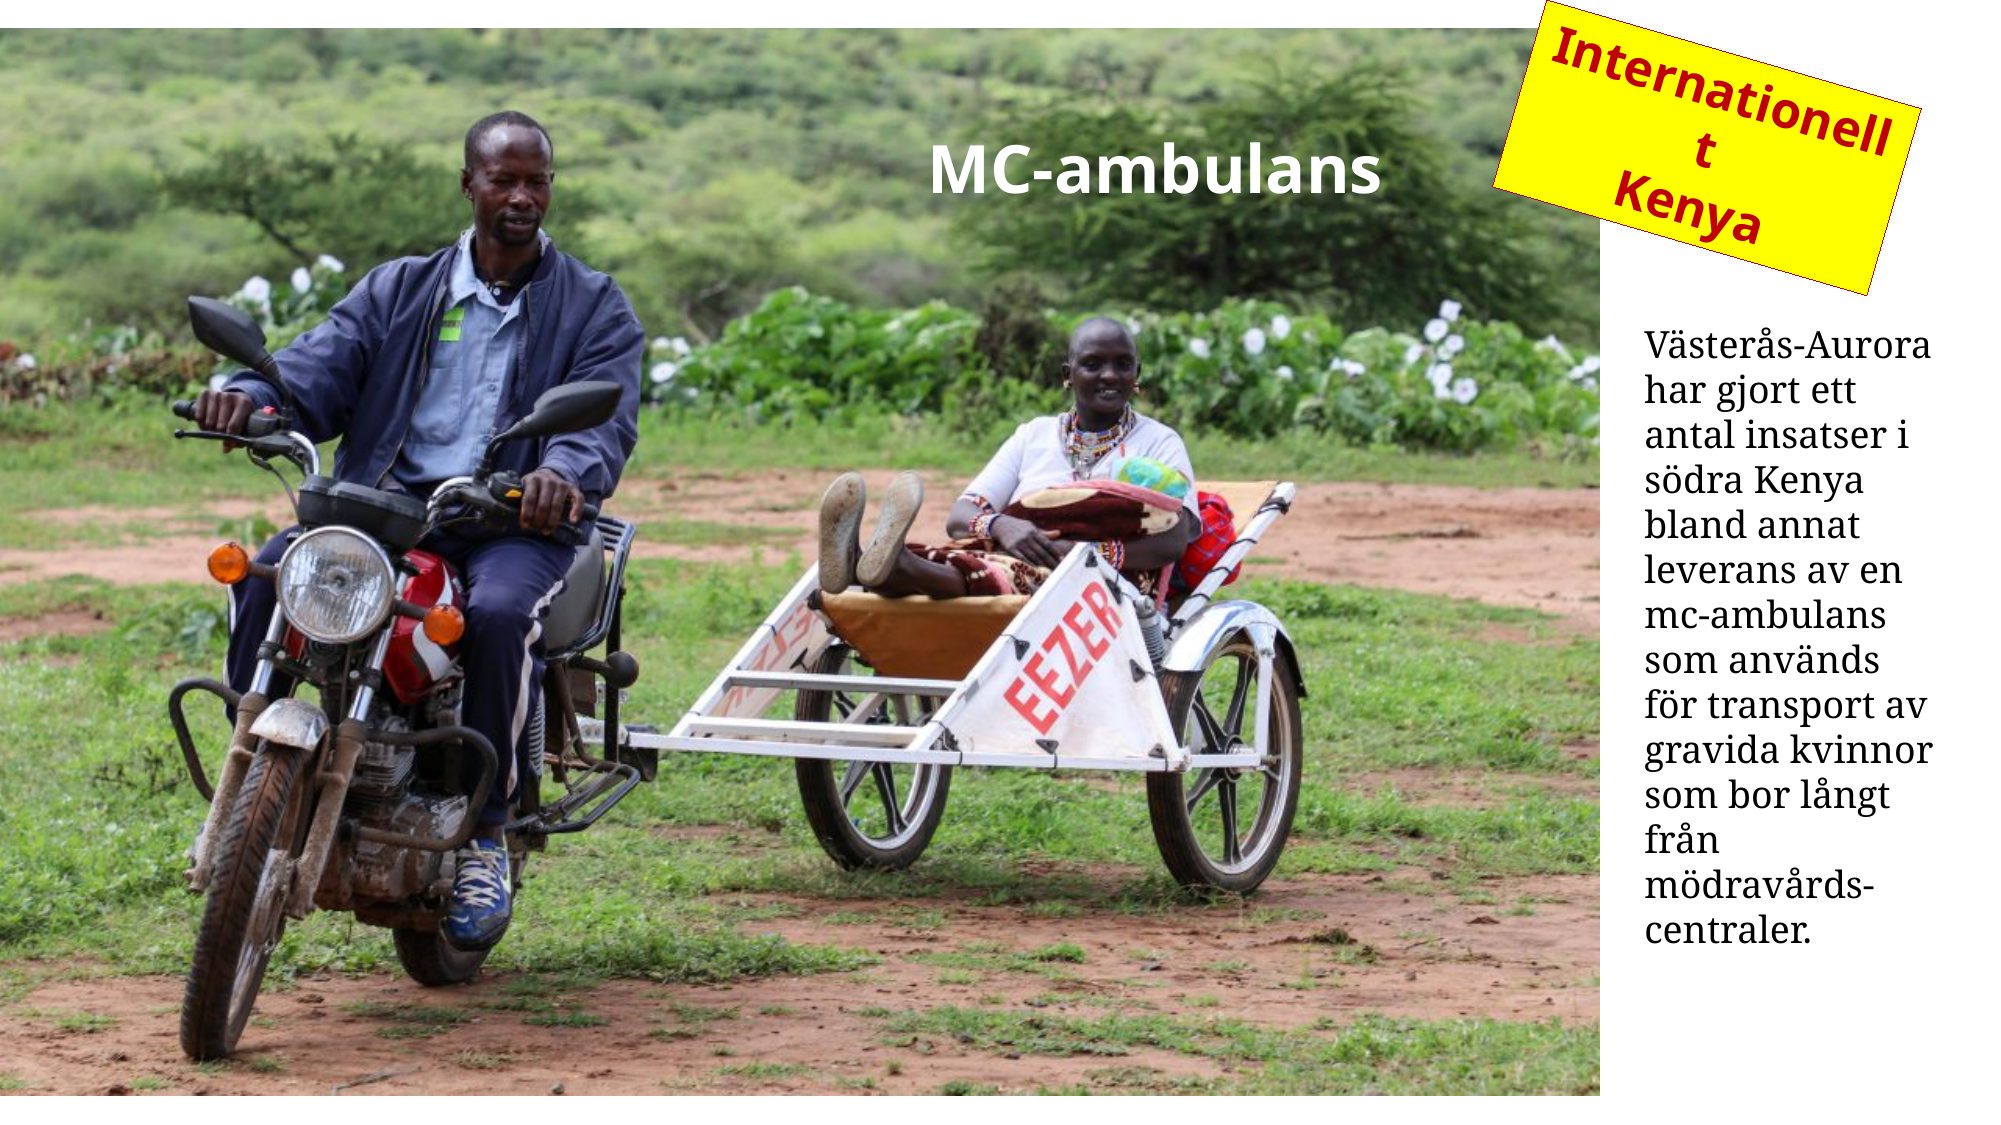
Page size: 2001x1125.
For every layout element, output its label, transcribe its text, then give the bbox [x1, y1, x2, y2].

picture [0, 28, 1600, 1097]
text_box Västerås-Aurora har gjort ett antal insatser i södra Kenya bland annat leverans av en mc-ambulans som används för transport av gravida kvinnor som bor långt från mödravårds-centraler. [1629, 314, 1952, 959]
text_box Internationellt Kenya [1538, 0, 1922, 296]
